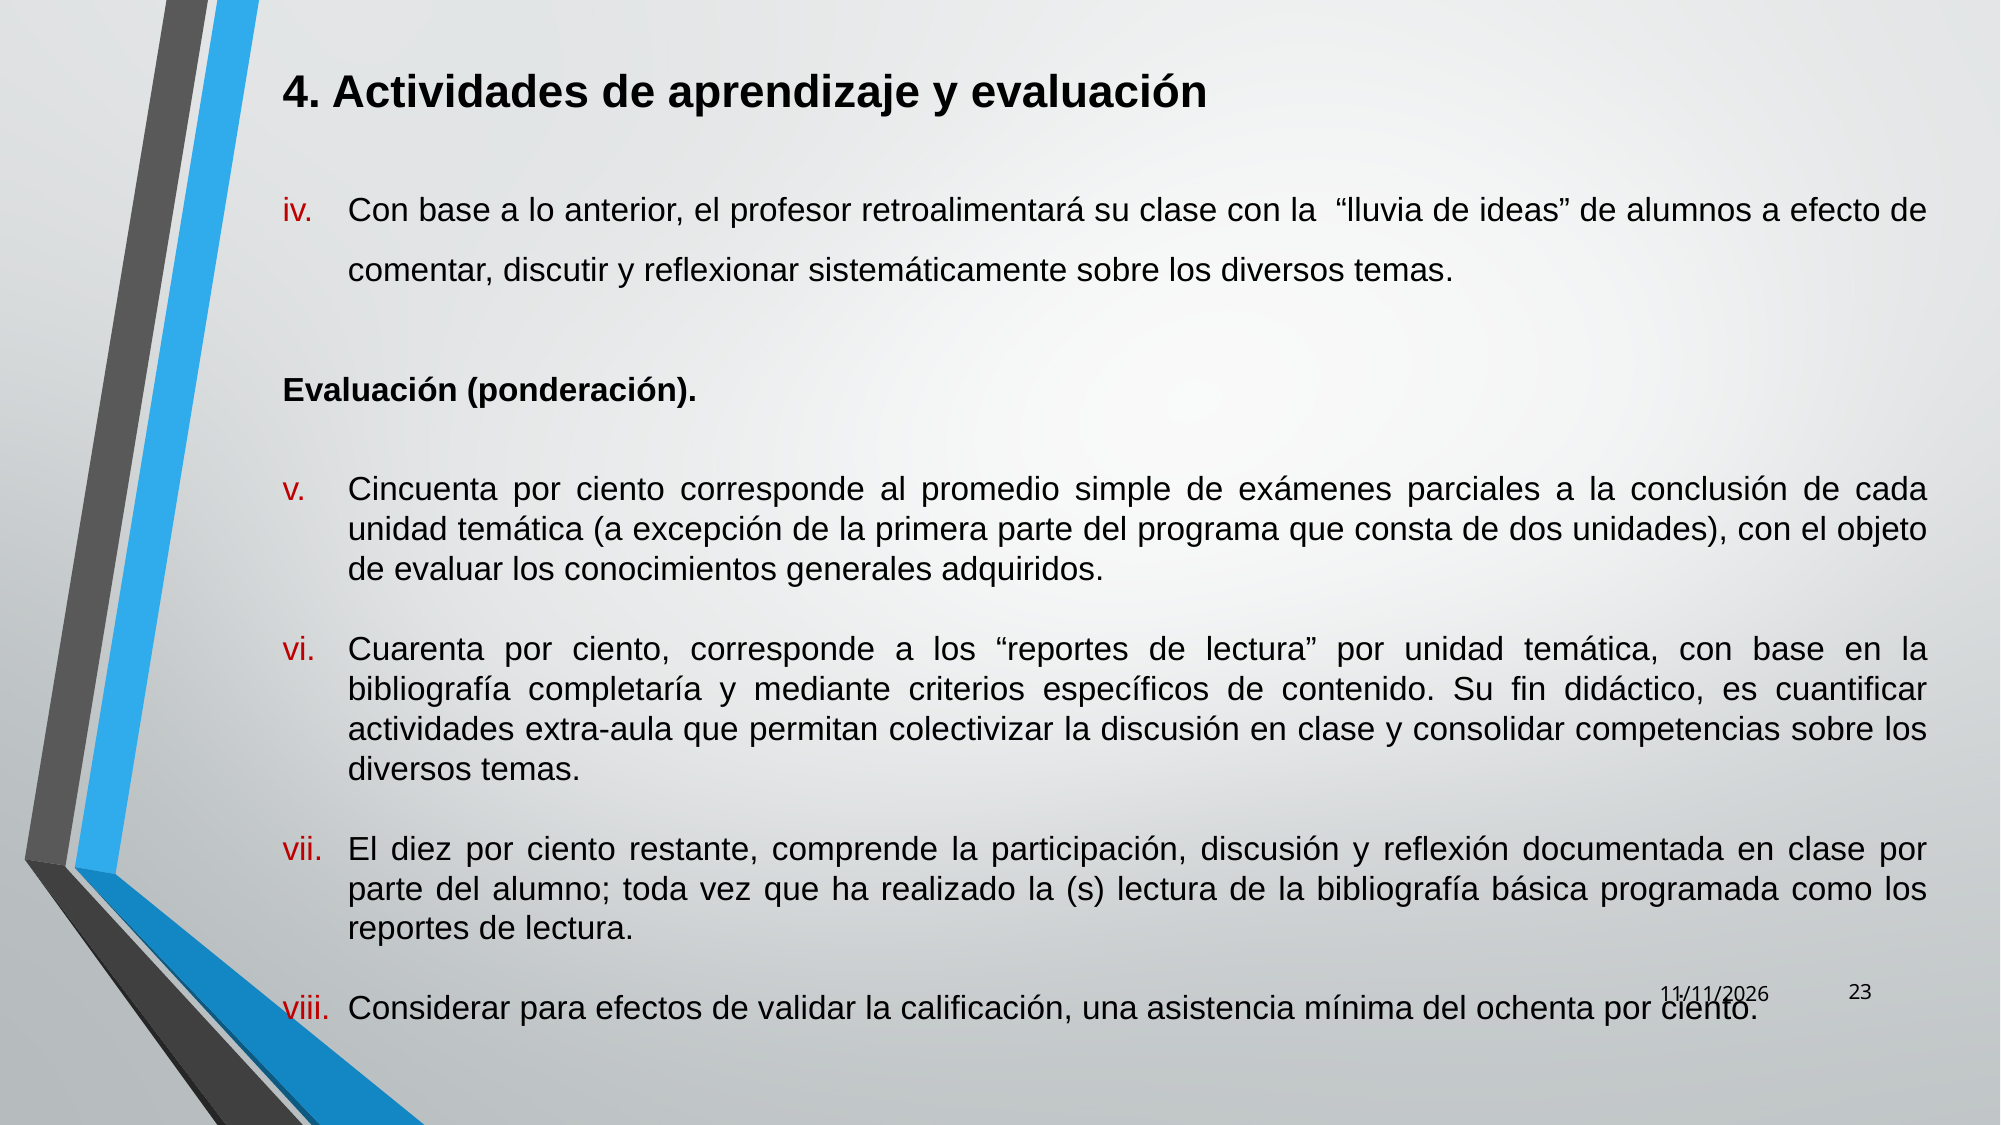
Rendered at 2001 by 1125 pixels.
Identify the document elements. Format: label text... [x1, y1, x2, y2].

title 4. Actividades de aprendizaje y evaluación [267, 54, 1912, 127]
text_box Con base a lo anterior, el profesor retroalimentará su clase con la “lluvia de ideas” de alumnos a efecto de comentar, discutir y reflexionar sistemáticamente sobre los diversos temas. Evaluación (ponderación). Cincuenta por ciento corresponde al promedio simple de exámenes parciales a la conclusión de cada unidad temática (a excepción de la primera parte del programa que consta de dos unidades), con el objeto de evaluar los conocimientos generales adquiridos. Cuarenta por ciento, corresponde a los “reportes de lectura” por unidad temática, con base en la bibliografía completaría y mediante criterios específicos de contenido. Su fin didáctico, es cuantificar actividades extra-aula que permitan colectivizar la discusión en clase y consolidar competencias sobre los diversos temas. El diez por ciento restante, comprende la participación, discusión y reflexión documentada en clase por parte del alumno; toda vez que ha realizado la (s) lectura de la bibliografía básica programada como los reportes de lectura. Considerar para efectos de validar la calificación, una asistencia mínima del ochenta por ciento. [267, 160, 1945, 1094]
slide_number 23 [1796, 962, 1887, 1023]
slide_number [1596, 965, 1784, 1025]
